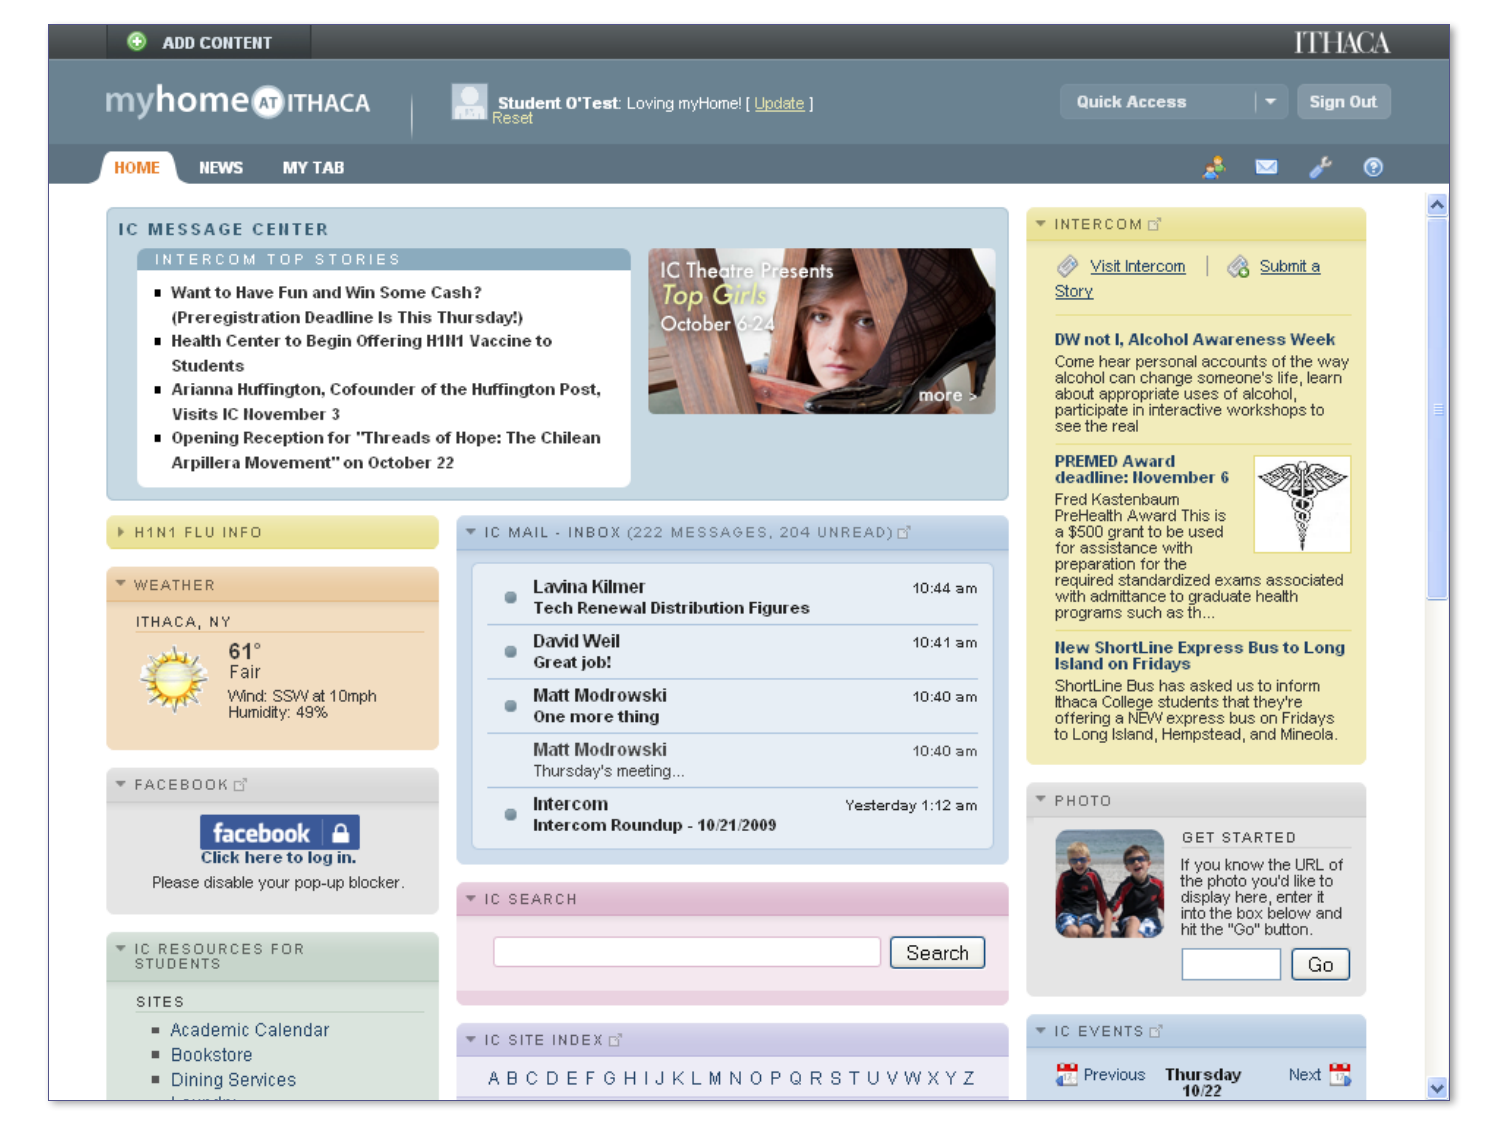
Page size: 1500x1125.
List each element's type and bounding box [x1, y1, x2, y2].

picture [47, 24, 1451, 1101]
